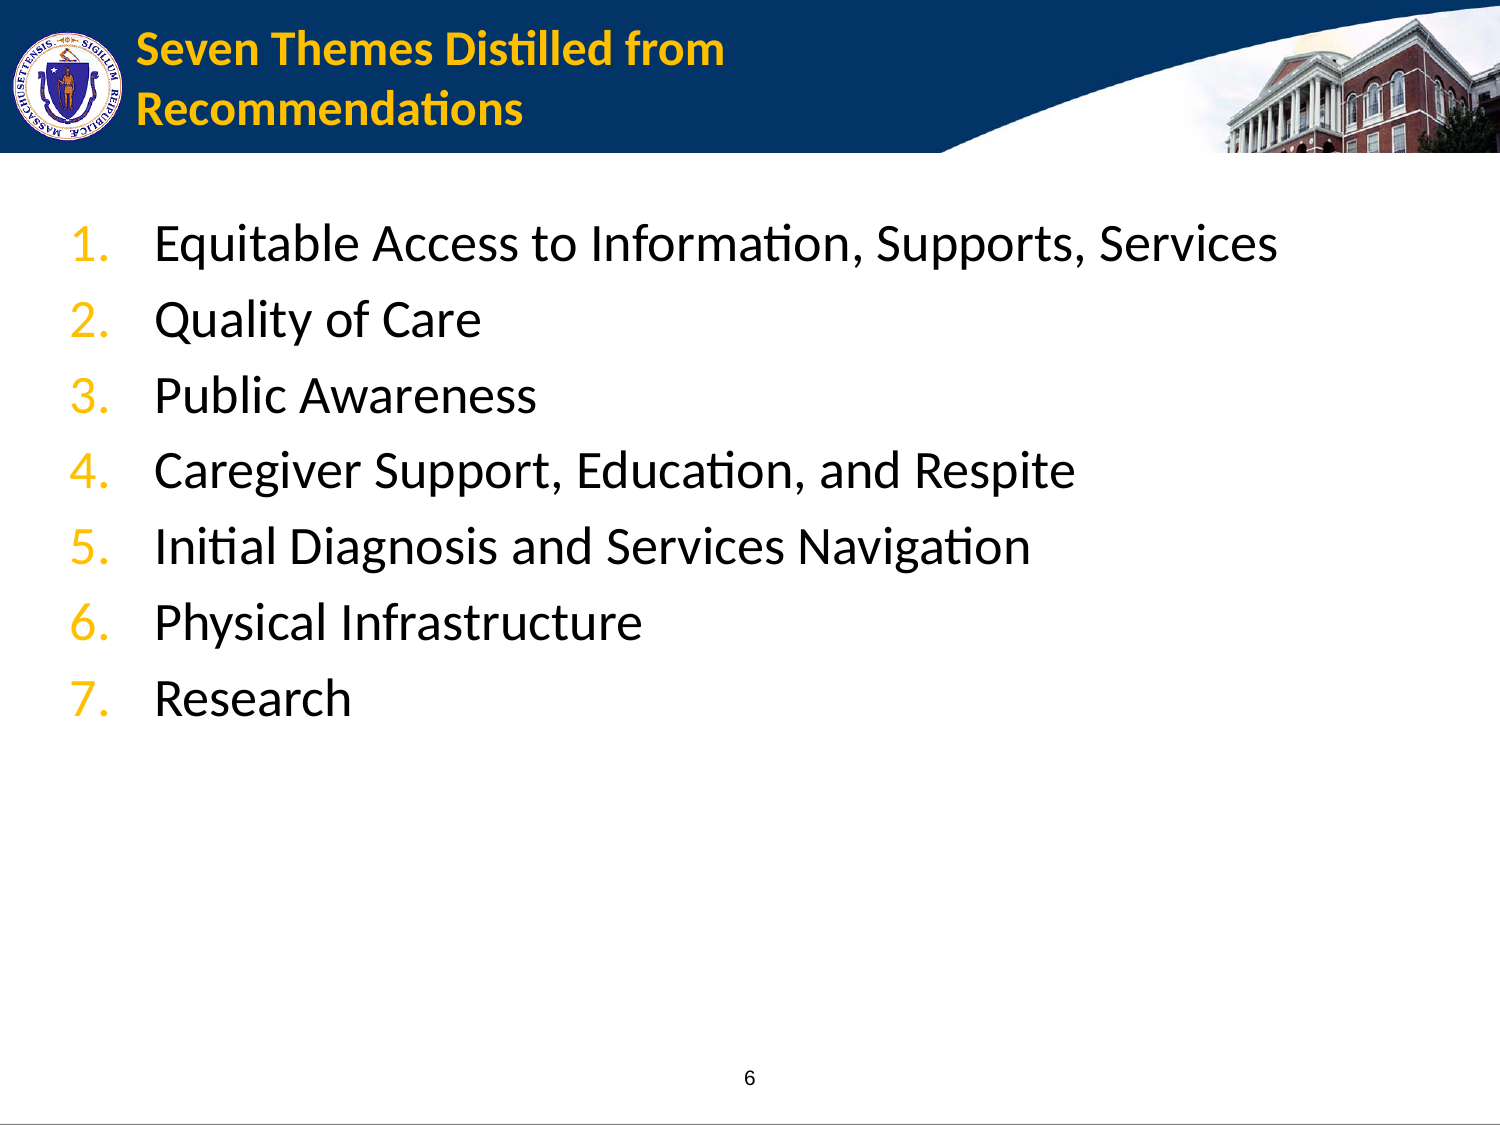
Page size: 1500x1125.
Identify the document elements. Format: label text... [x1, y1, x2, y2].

list Equitable Access to Information, Supports, Services Quality of Care Public Awareness Caregiver Support, Education, and Respite Initial Diagnosis and Services Navigation Physical Infrastructure Research [62, 199, 1388, 933]
picture [0, 0, 1500, 153]
title Seven Themes Distilled from Recommendations [120, 17, 1051, 144]
